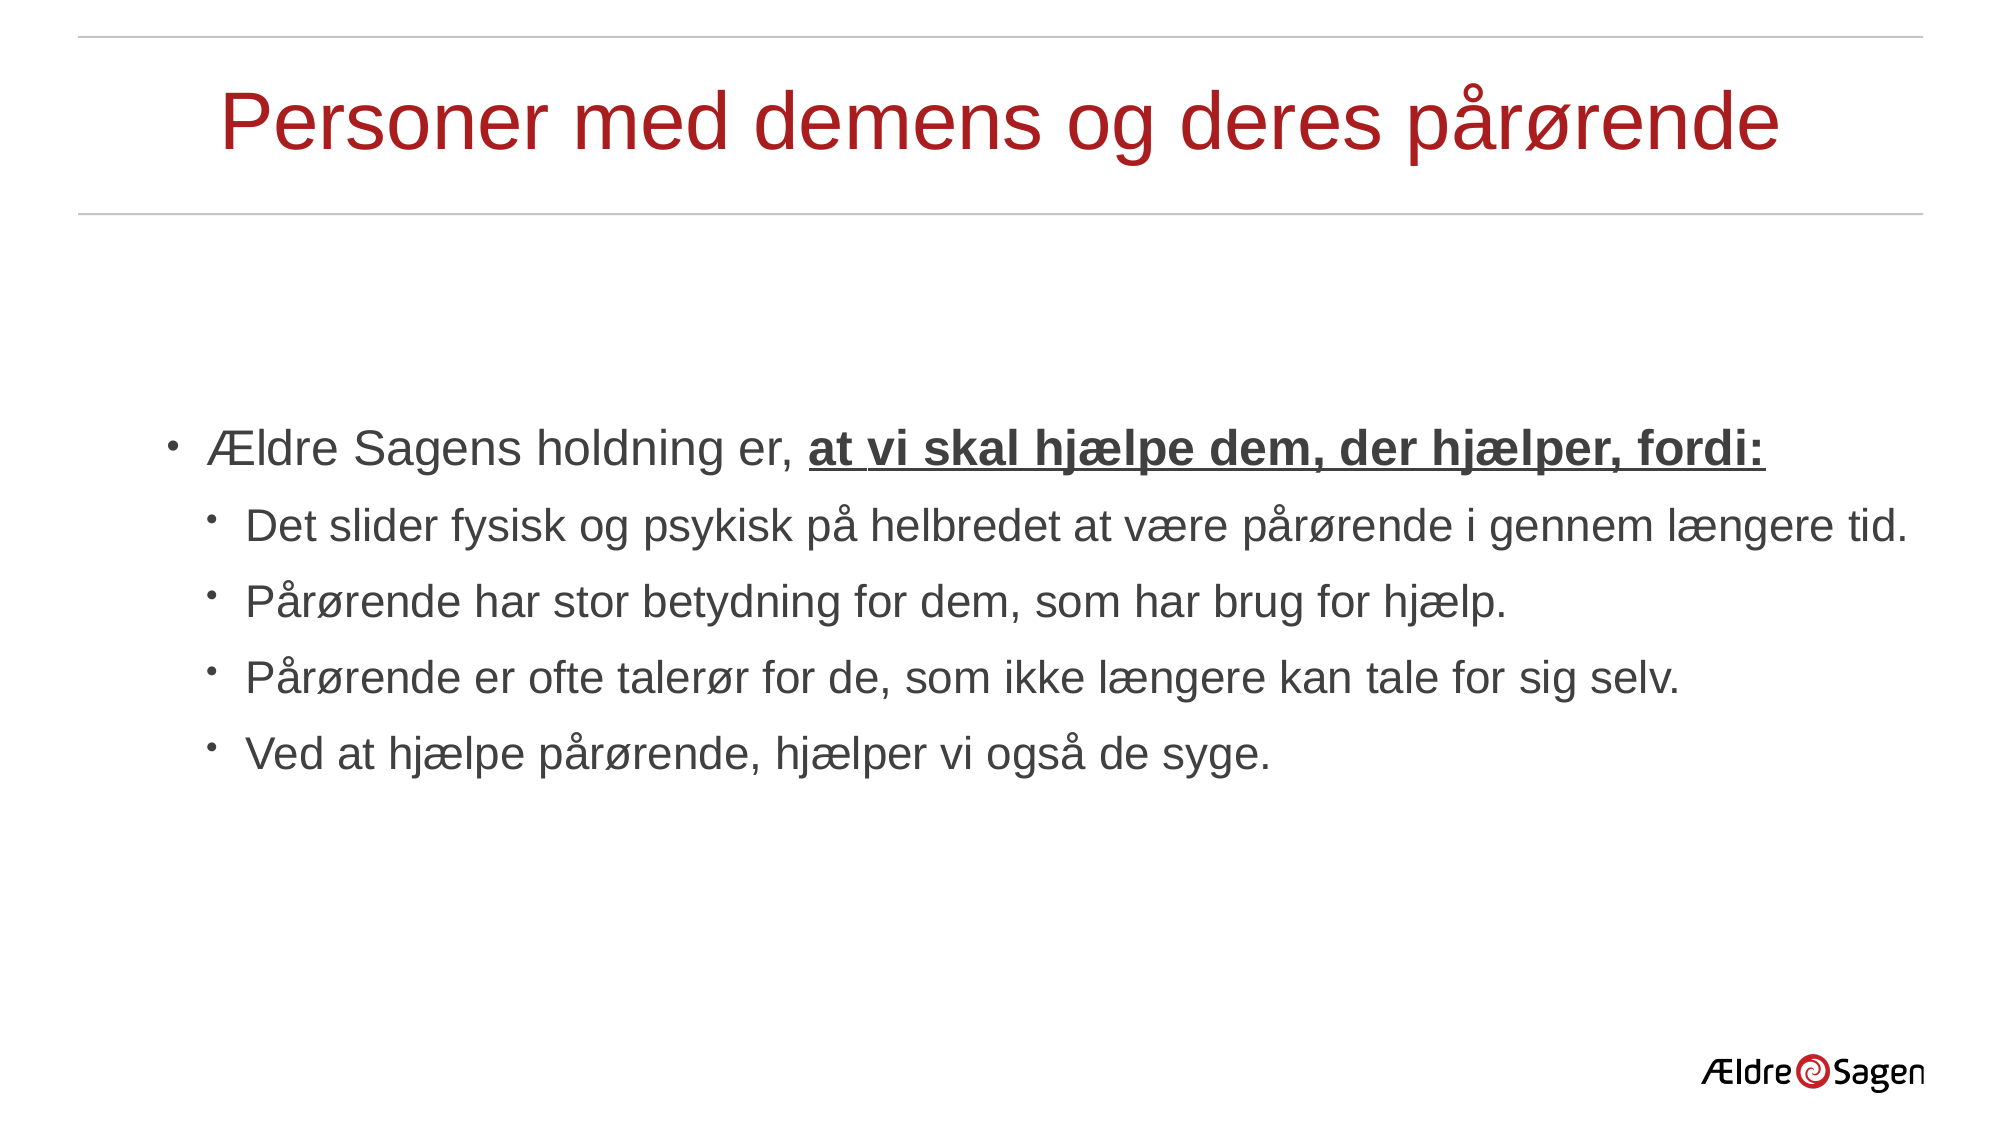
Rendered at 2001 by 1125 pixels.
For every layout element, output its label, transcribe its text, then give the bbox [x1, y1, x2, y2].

list Ældre Sagens holdning er, at vi skal hjælpe dem, der hjælper, fordi: Det slider fysisk og psykisk på helbredet at være pårørende i gennem længere tid. Pårørende har stor betydning for dem, som har brug for hjælp. Pårørende er ofte talerør for de, som ikke længere kan tale for sig selv. Ved at hjælpe pårørende, hjælper vi også de syge. [166, 248, 1924, 1022]
title Personer med demens og deres pårørende [78, 36, 1923, 198]
